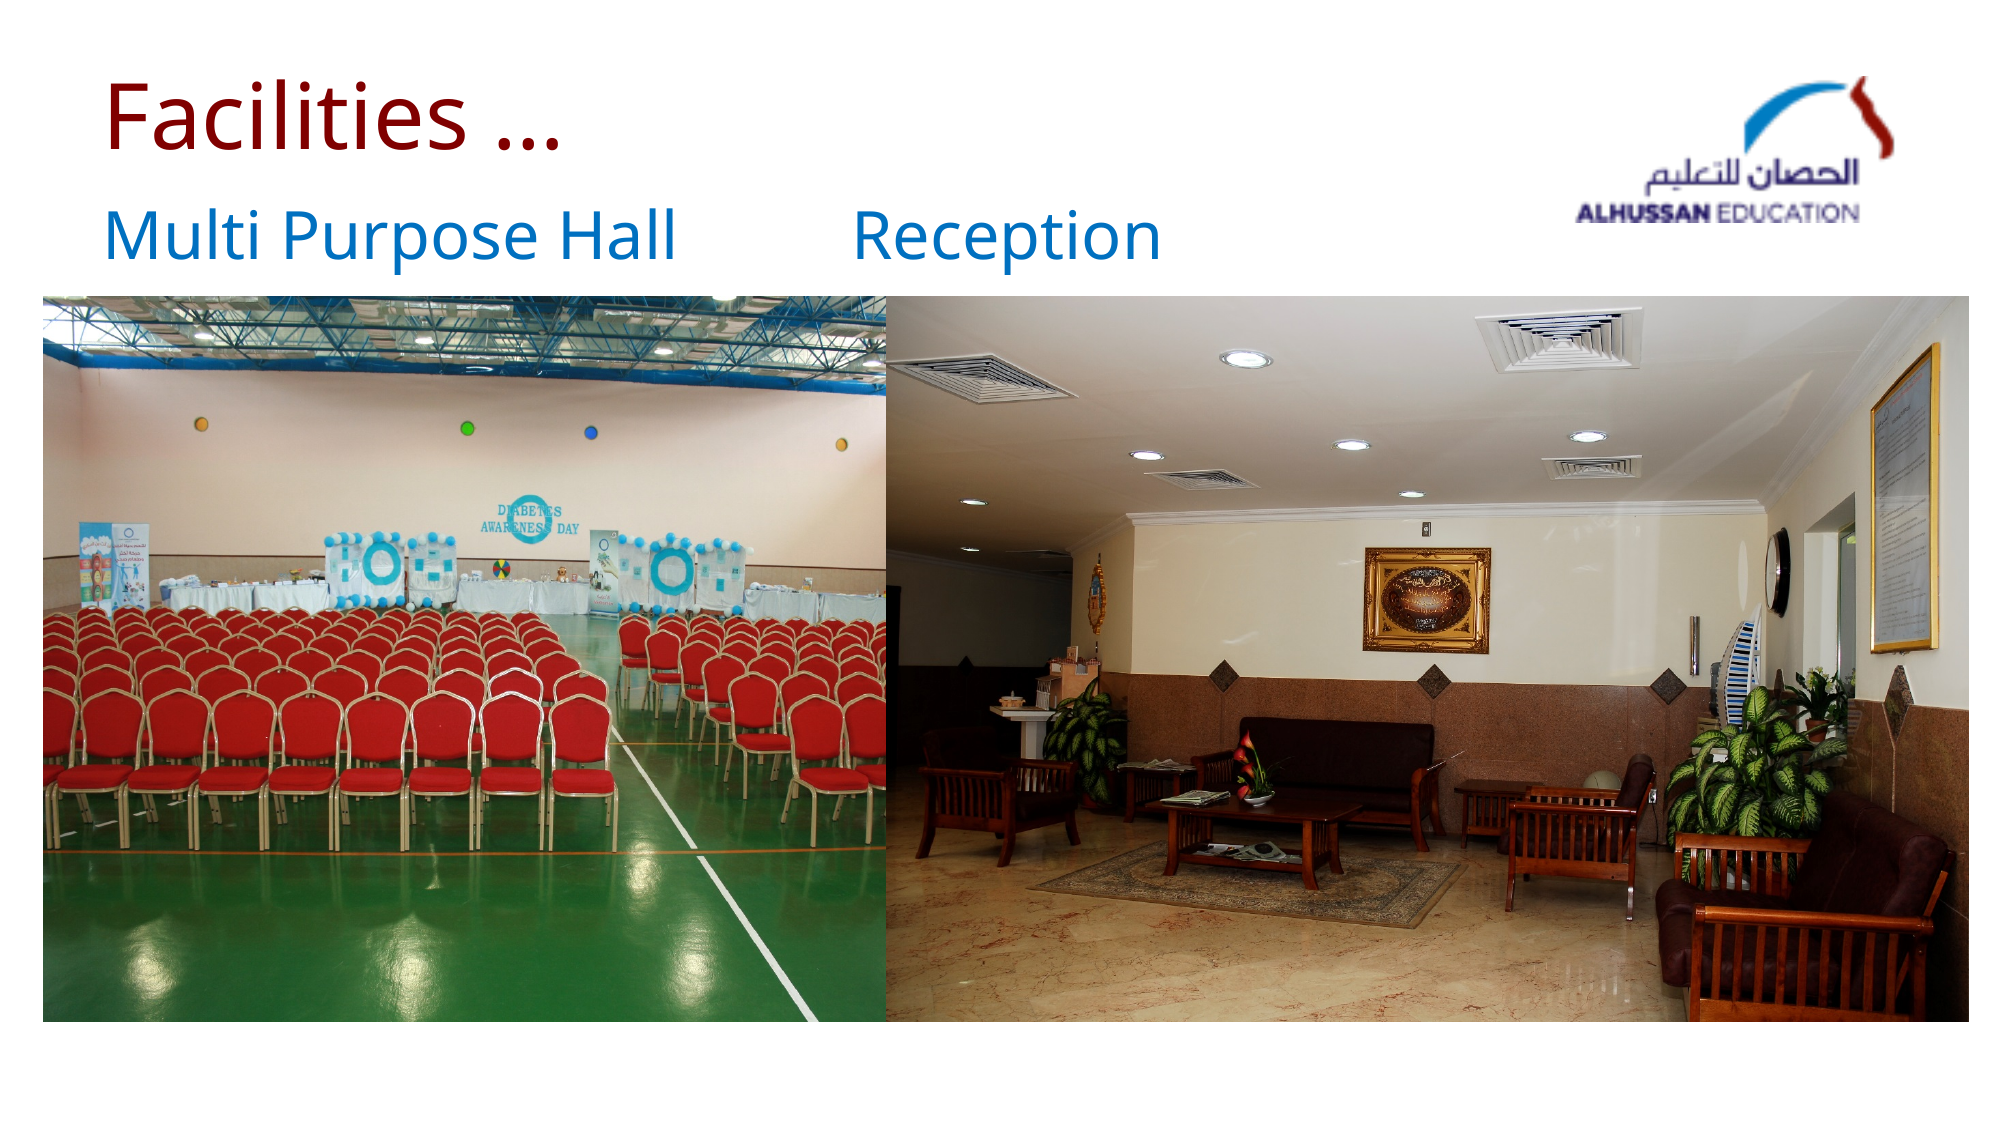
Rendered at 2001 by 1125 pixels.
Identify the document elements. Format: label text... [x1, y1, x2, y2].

title Facilities … [87, 61, 1813, 178]
text_box Multi Purpose Hall Reception [87, 178, 1813, 296]
picture [43, 296, 885, 1022]
picture [1813, 76, 1926, 223]
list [885, 296, 1969, 1022]
